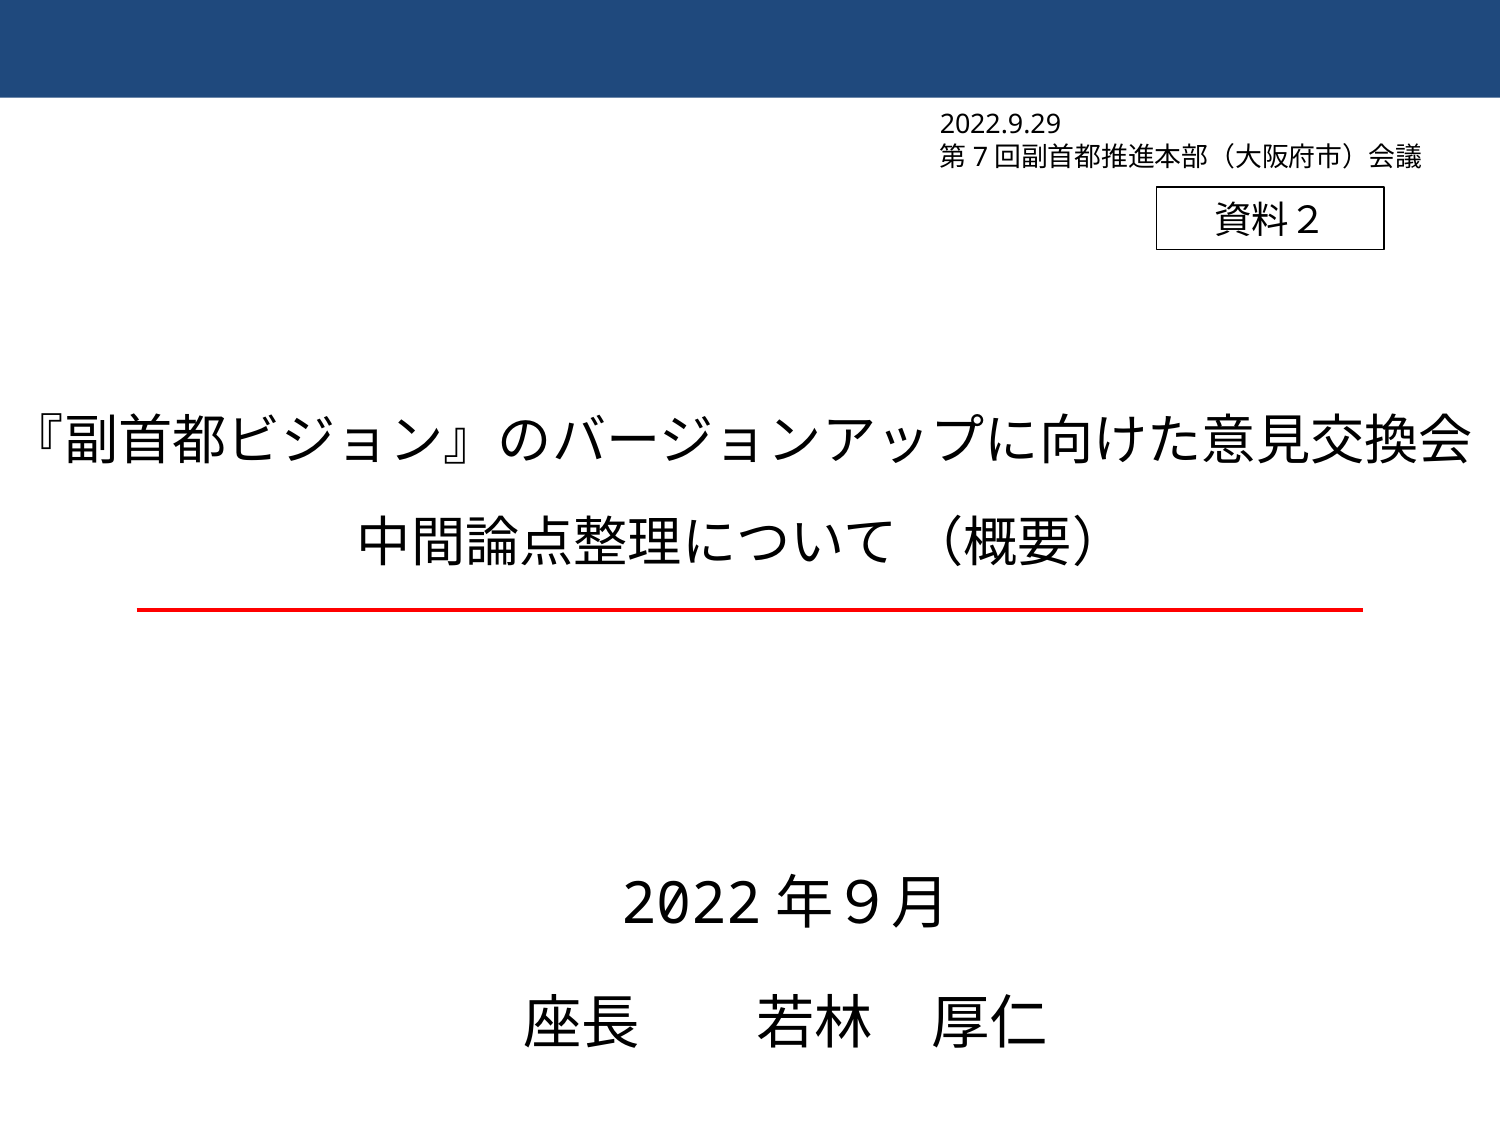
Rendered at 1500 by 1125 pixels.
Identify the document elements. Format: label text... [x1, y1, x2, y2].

text_box 『副首都ビジョン』のバージョンアップに向けた意見交換会 中間論点整理について （概要） [0, 397, 1489, 581]
text_box 資料２ [1154, 185, 1386, 252]
text_box 2022.9.29 第7回副首都推進本部（大阪府市）会議 [925, 99, 1443, 179]
text_box [0, 0, 1500, 100]
text_box 2022年９月 座長 若林 厚仁 [508, 857, 1063, 1063]
